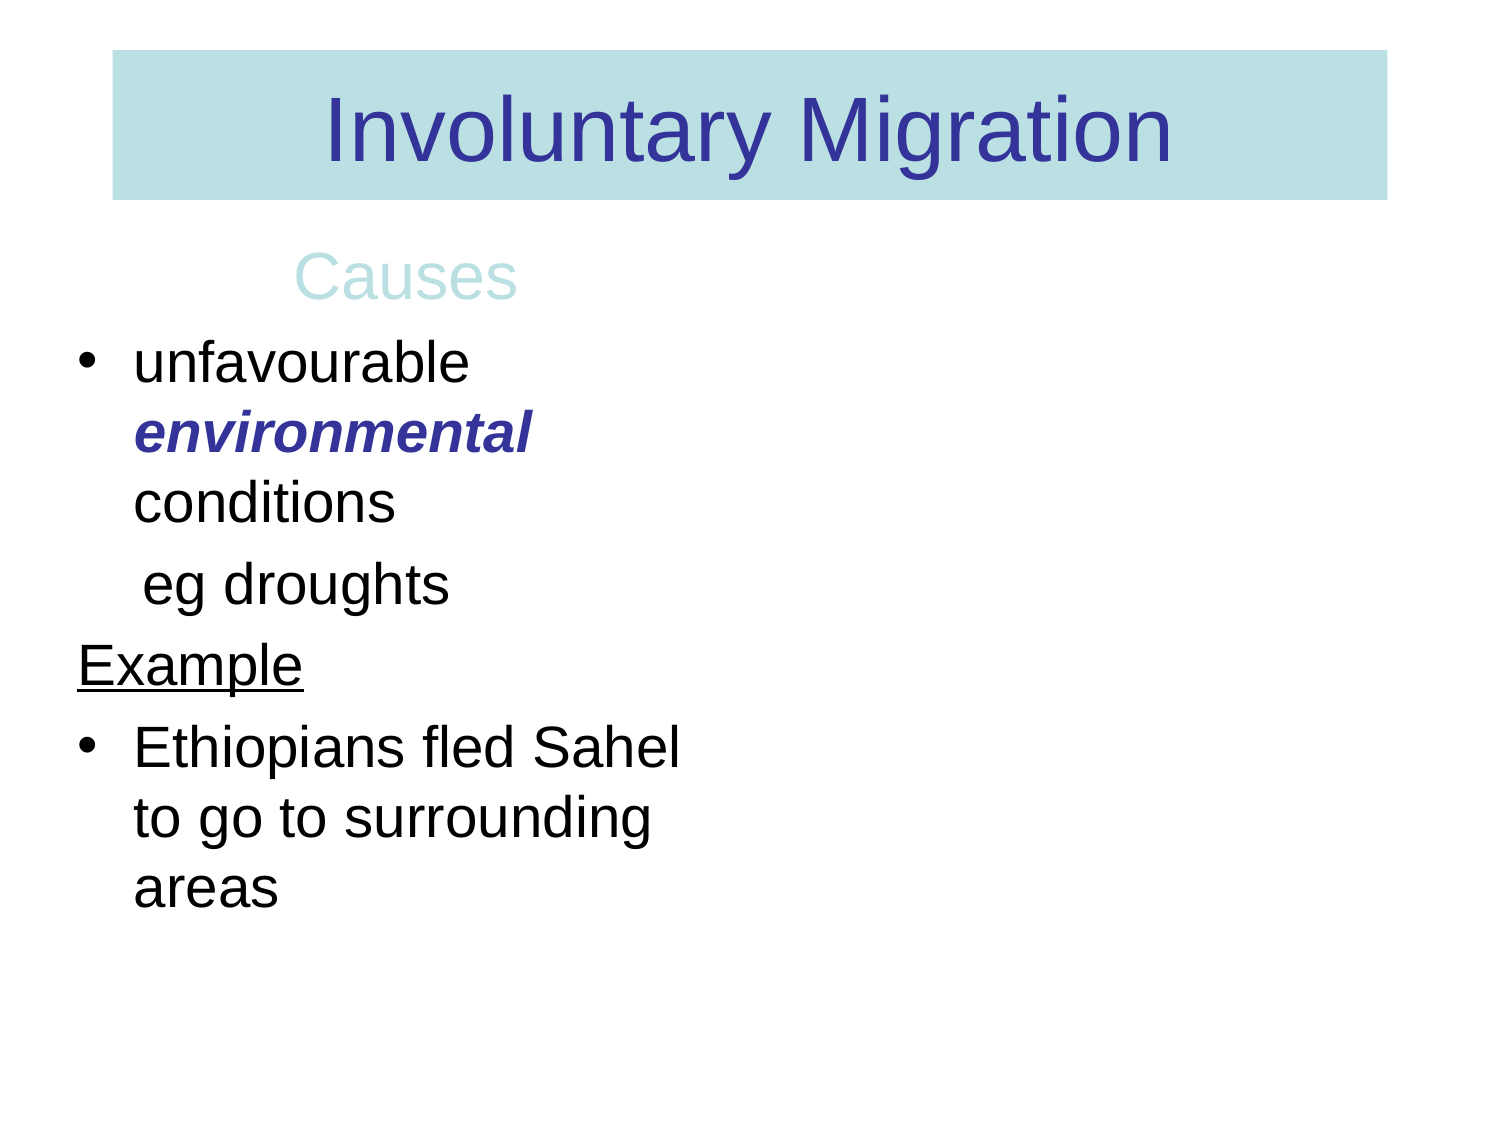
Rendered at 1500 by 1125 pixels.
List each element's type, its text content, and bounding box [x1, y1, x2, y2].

list Causes unfavourable environmental conditions eg droughts Example Ethiopians fled Sahel to go to surrounding areas [62, 224, 750, 1075]
title Involuntary Migration [112, 50, 1388, 200]
